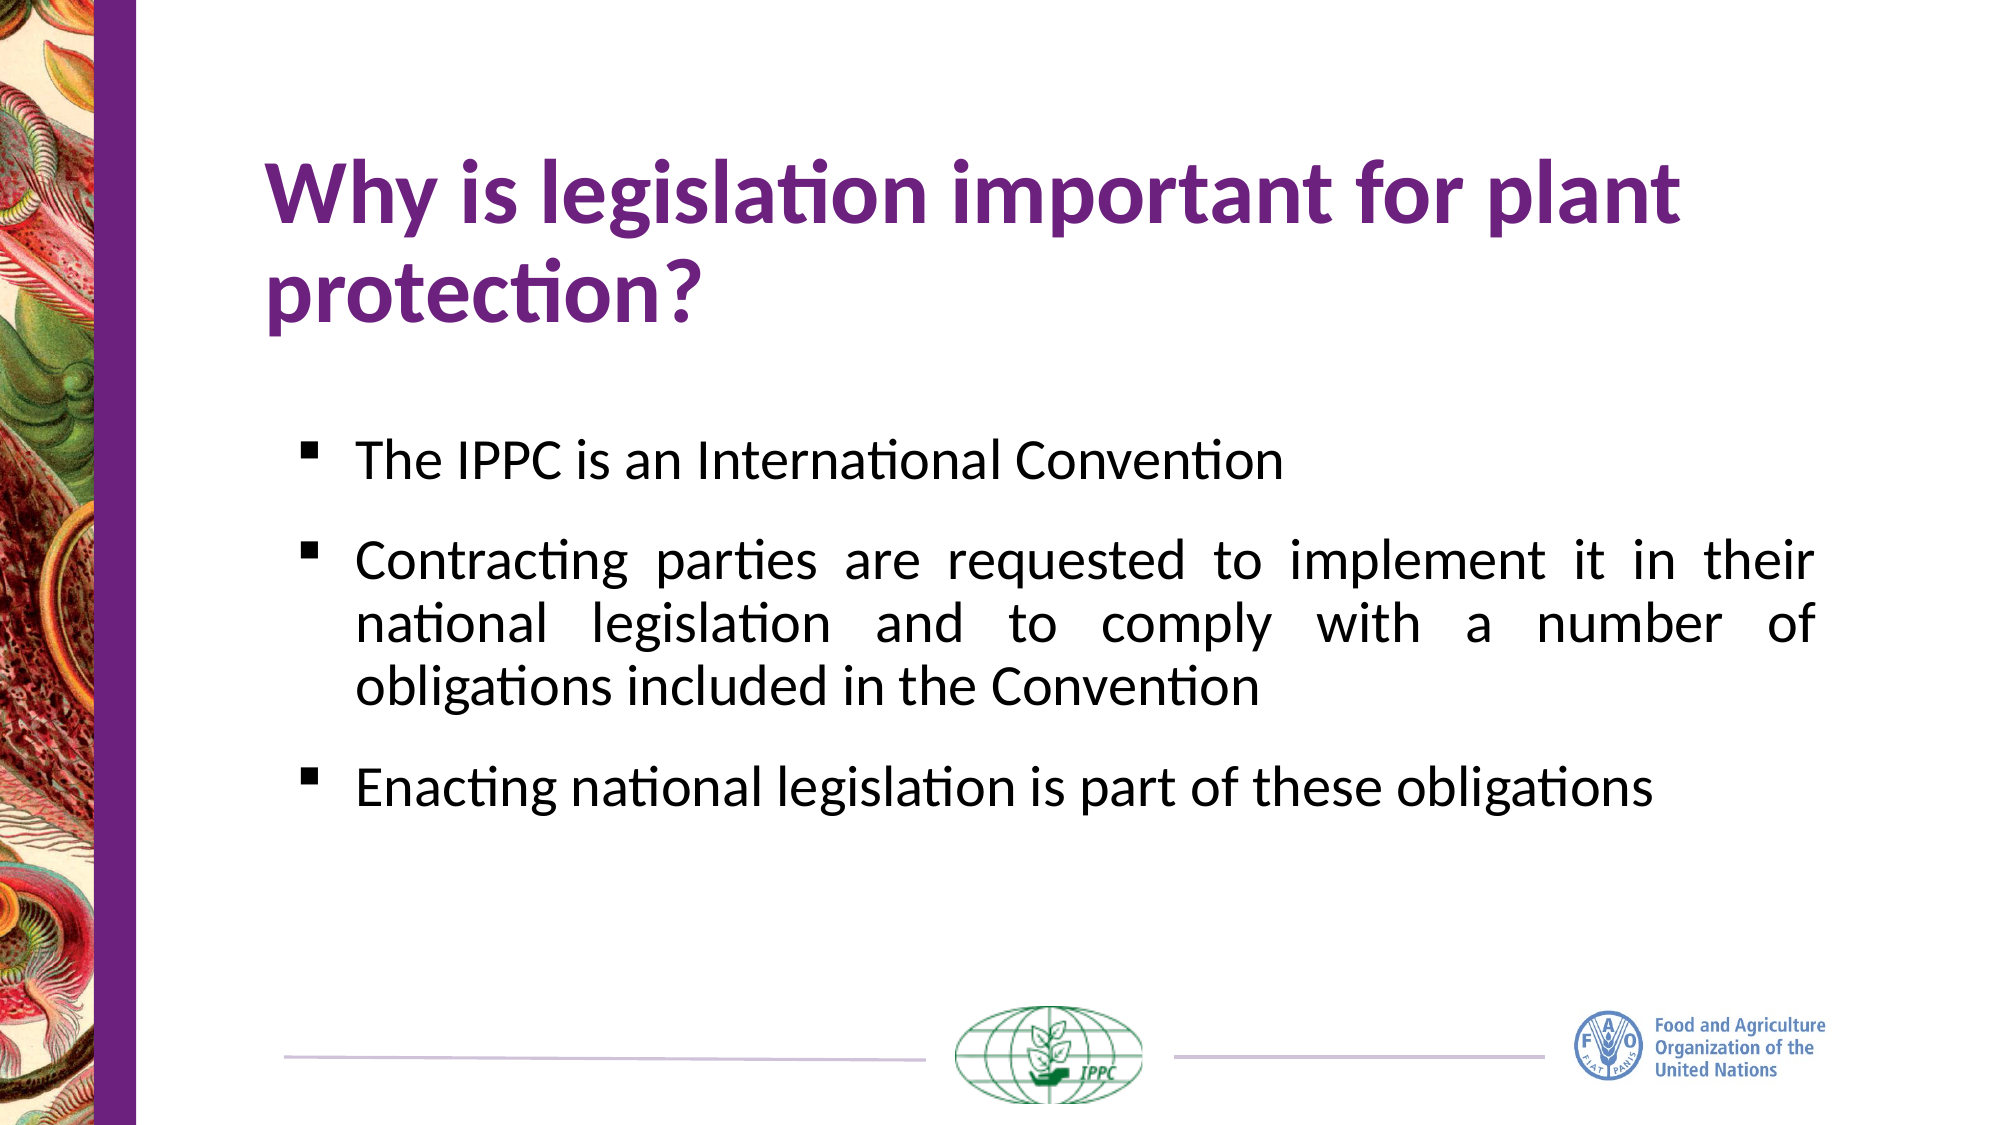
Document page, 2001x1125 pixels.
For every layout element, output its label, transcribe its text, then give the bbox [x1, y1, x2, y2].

picture [0, 0, 93, 1125]
title Why is legislation important for plant protection? [249, 172, 1750, 315]
picture [1545, 985, 1853, 1110]
list The IPPC is an International Convention Contracting parties are requested to implement it in their national legislation and to comply with a number of obligations included in the Convention Enacting national legislation is part of these obligations [280, 421, 1832, 1077]
